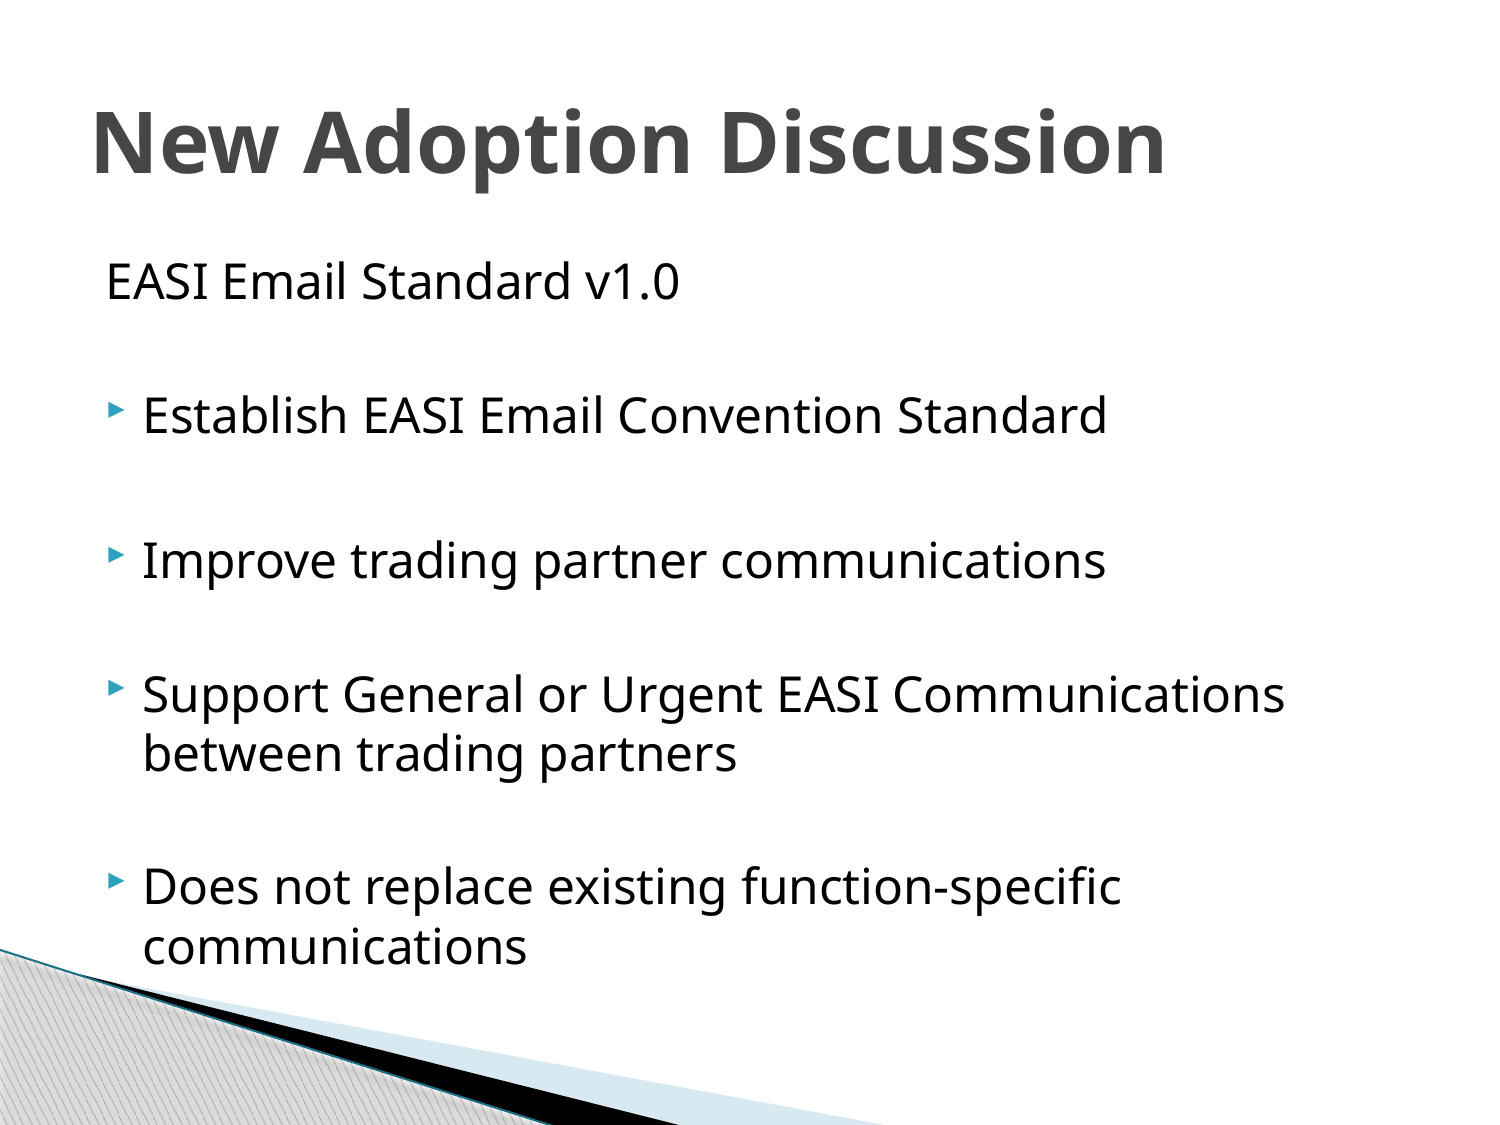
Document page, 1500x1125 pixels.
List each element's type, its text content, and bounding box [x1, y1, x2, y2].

title New Adoption Discussion [75, 45, 1425, 233]
list EASI Email Standard v1.0 Establish EASI Email Convention Standard Improve trading partner communications Support General or Urgent EASI Communications between trading partners Does not replace existing function-specific communications [75, 243, 1425, 986]
